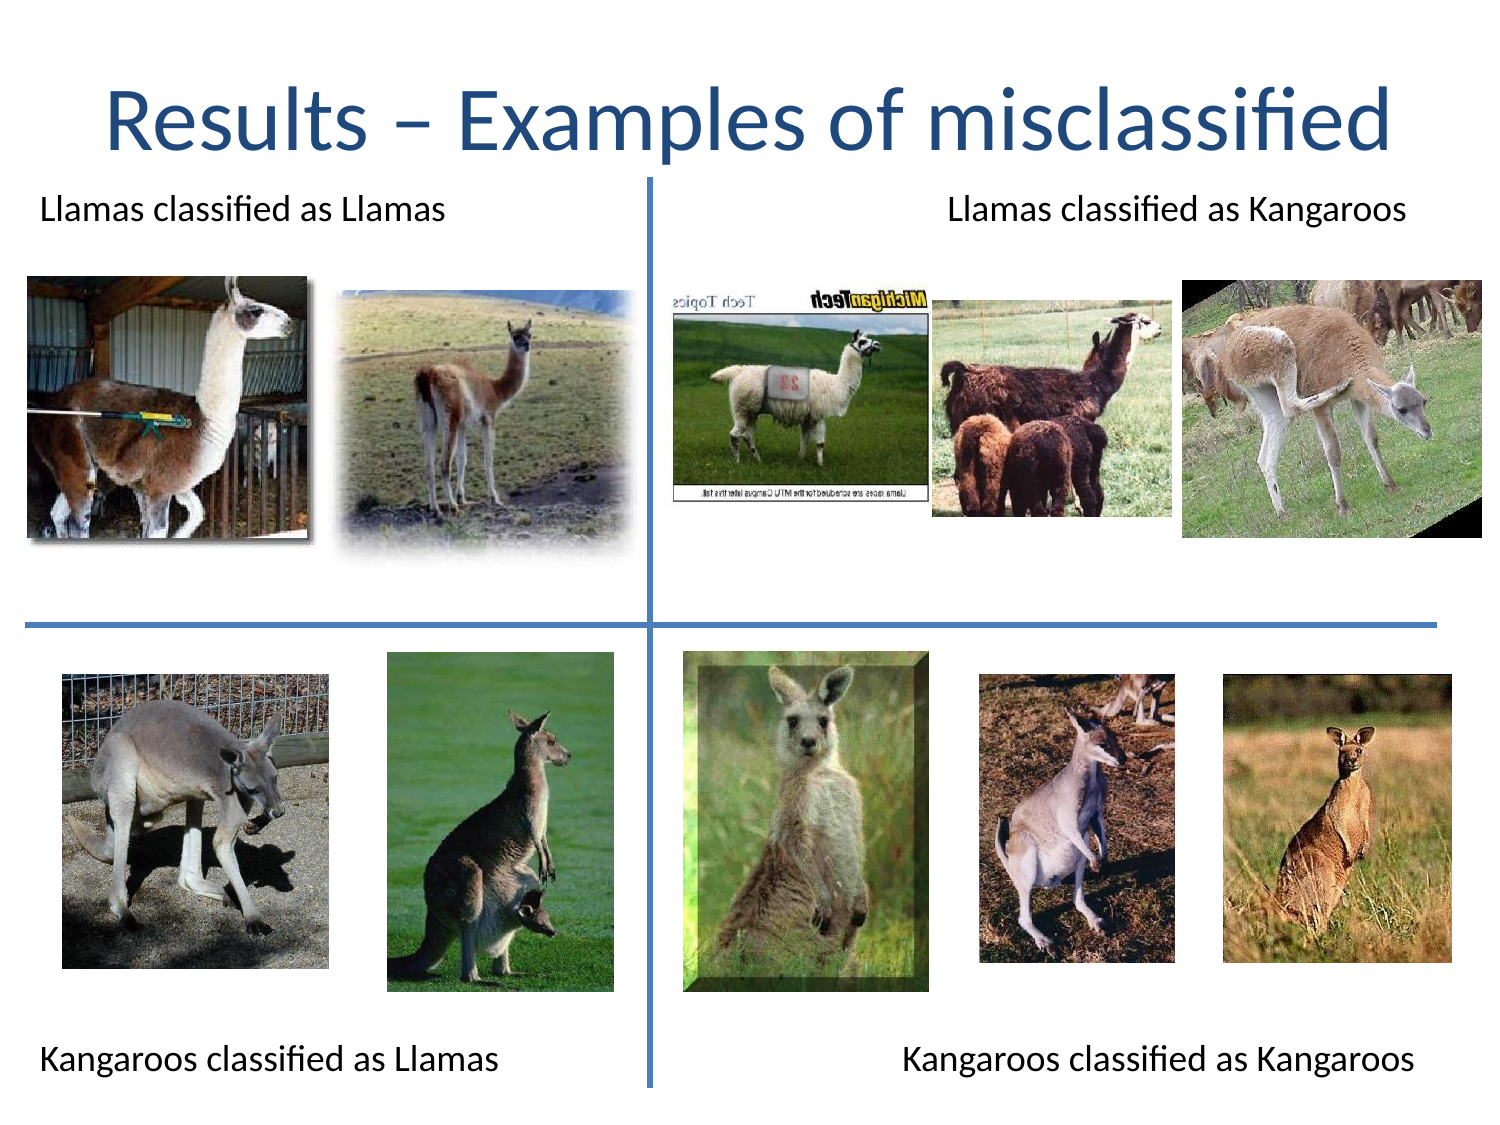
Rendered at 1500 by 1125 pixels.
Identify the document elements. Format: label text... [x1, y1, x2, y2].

title Results – Examples of misclassified [75, 19, 1425, 208]
text_box Kangaroos classified as Llamas [24, 1026, 575, 1087]
picture [978, 674, 1175, 964]
picture [683, 651, 929, 992]
picture [1222, 674, 1452, 964]
text_box Kangaroos classified as Kangaroos [887, 1026, 1438, 1087]
picture [328, 290, 638, 570]
picture [62, 674, 329, 969]
picture [1182, 279, 1482, 538]
picture [387, 651, 614, 992]
text_box Llamas classified as Llamas [24, 177, 525, 237]
picture [27, 276, 317, 549]
picture [663, 283, 1172, 517]
text_box Llamas classified as Kangaroos [932, 177, 1433, 237]
